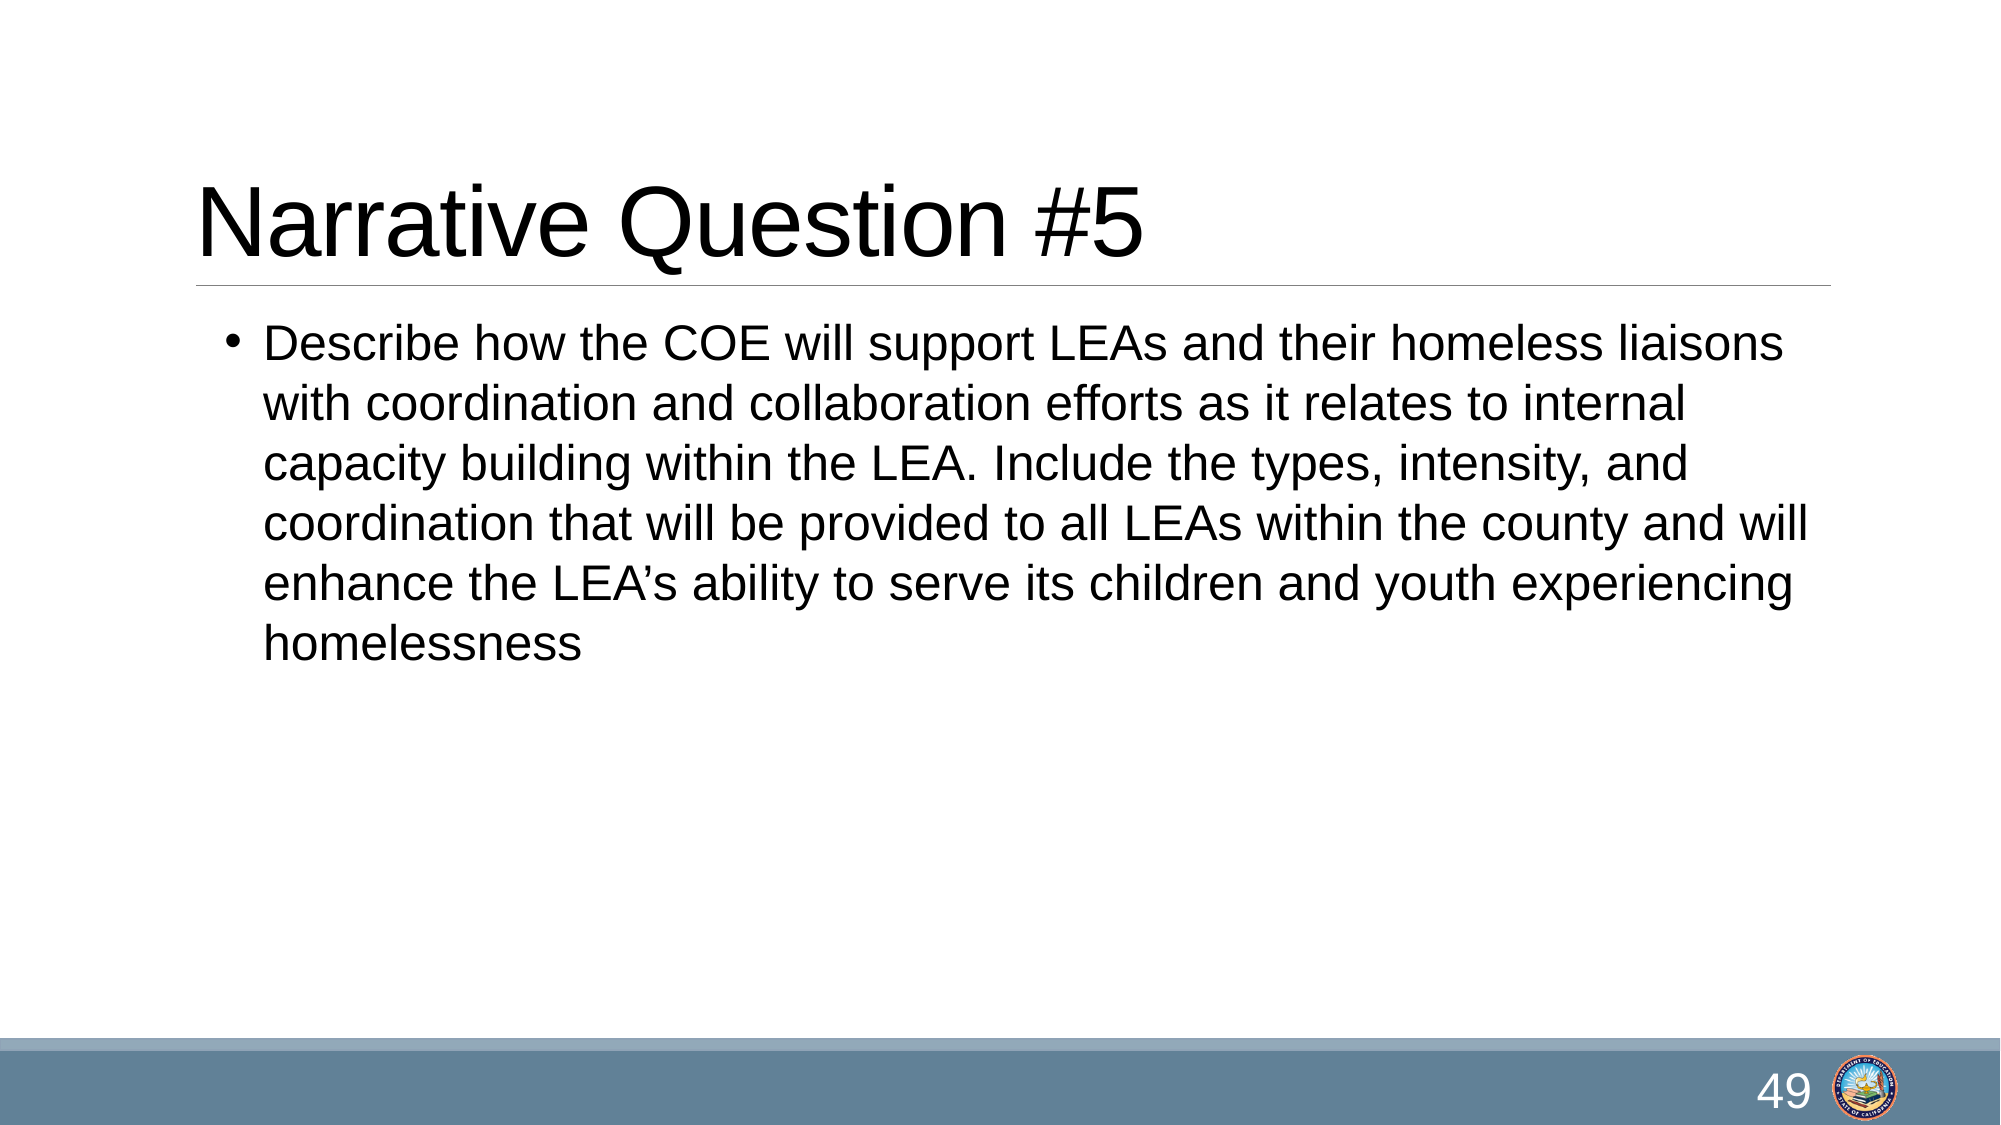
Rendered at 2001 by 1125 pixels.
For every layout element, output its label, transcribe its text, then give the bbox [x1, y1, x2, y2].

slide_number 49 [1611, 1059, 1828, 1119]
list Describe how the COE will support LEAs and their homeless liaisons with coordination and collaboration efforts as it relates to internal capacity building within the LEA. Include the types, intensity, and coordination that will be provided to all LEAs within the county and will enhance the LEA’s ability to serve its children and youth experiencing homelessness [179, 302, 1830, 1018]
picture [1832, 1055, 1899, 1122]
title Narrative Question #5 [179, 47, 1830, 285]
